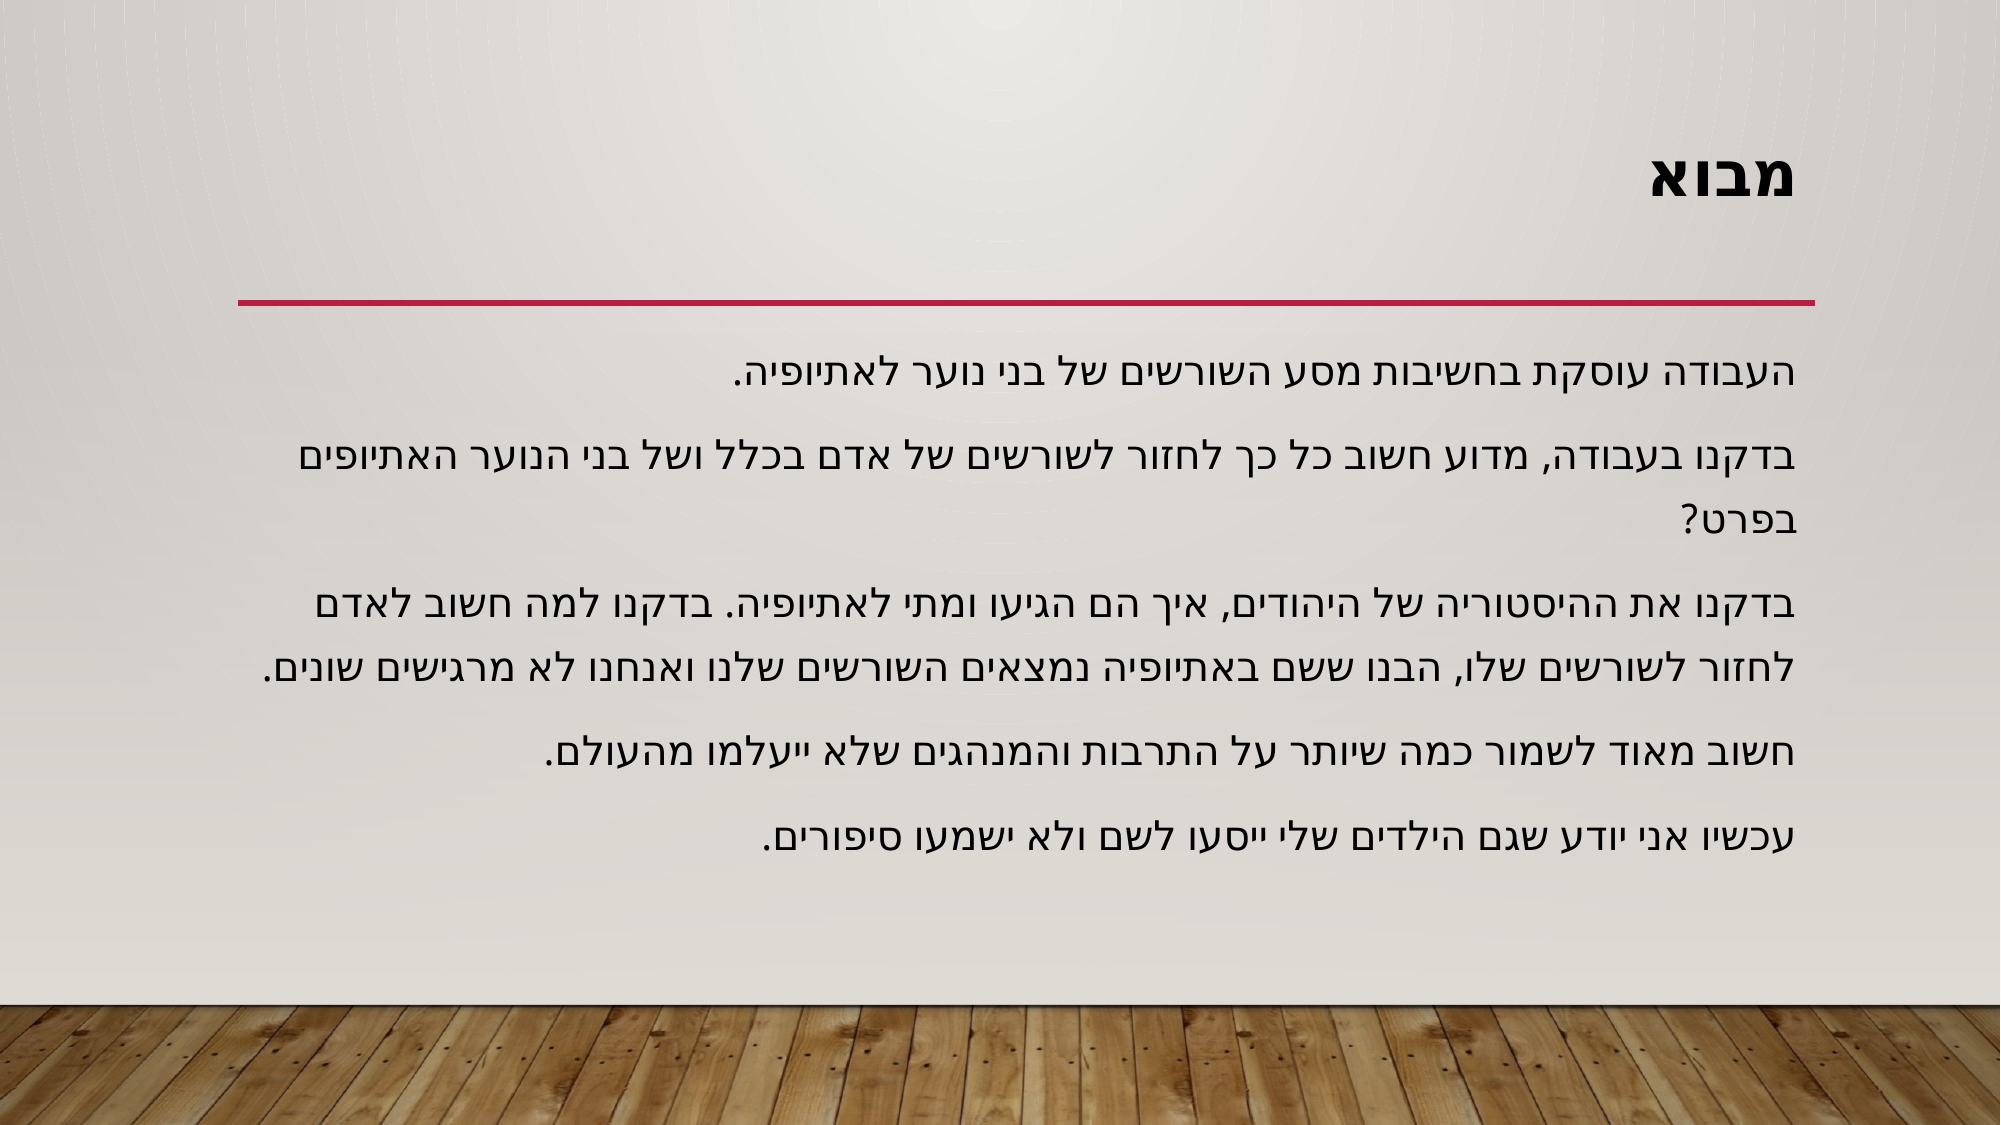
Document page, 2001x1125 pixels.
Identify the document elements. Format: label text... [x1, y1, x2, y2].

list העבודה עוסקת בחשיבות מסע השורשים של בני נוער לאתיופיה. בדקנו בעבודה, מדוע חשוב כל כך לחזור לשורשים של אדם בכלל ושל בני הנוער האתיופים בפרט? בדקנו את ההיסטוריה של היהודים, איך הם הגיעו ומתי לאתיופיה. בדקנו למה חשוב לאדם לחזור לשורשים שלו, הבנו ששם באתיופיה נמצאים השורשים שלנו ואנחנו לא מרגישים שונים. חשוב מאוד לשמור כמה שיותר על התרבות והמנהגים שלא ייעלמו מהעולם. עכשיו אני יודע שגם הילדים שלי ייסעו לשם ולא ישמעו סיפורים. [238, 330, 1814, 897]
title מבוא [238, 131, 1814, 305]
picture [0, 1005, 2000, 1125]
